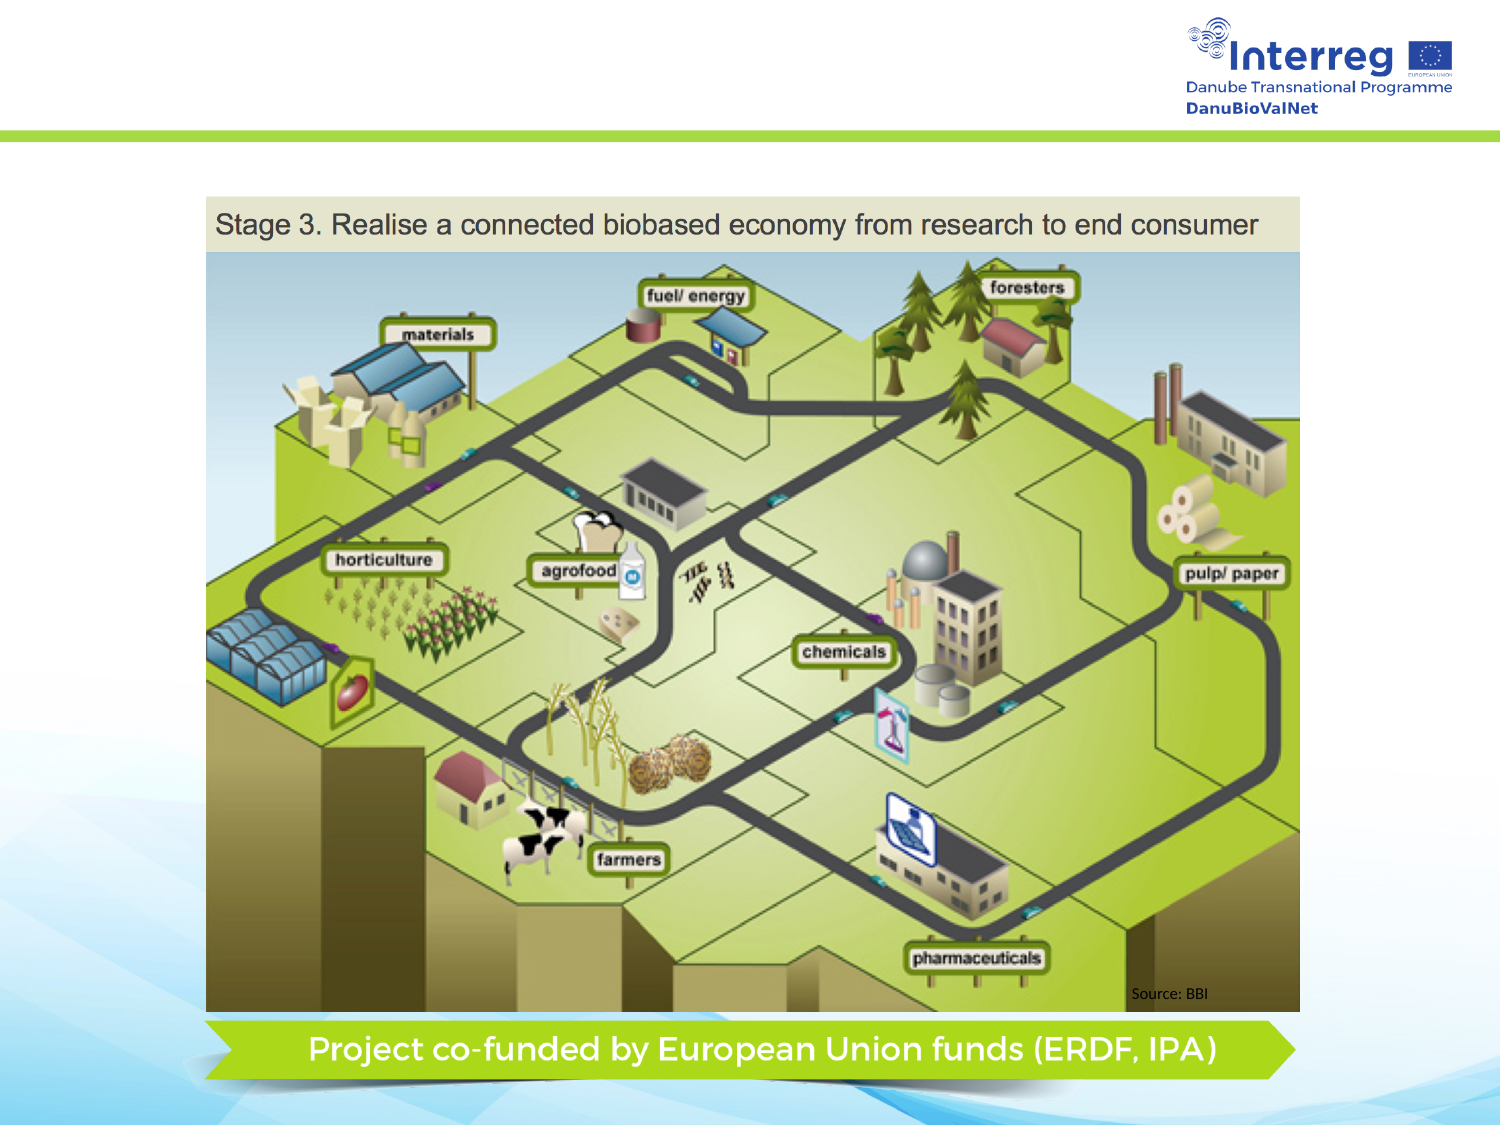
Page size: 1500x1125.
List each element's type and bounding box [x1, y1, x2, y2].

picture [1187, 17, 1452, 114]
picture [0, 194, 1500, 1125]
